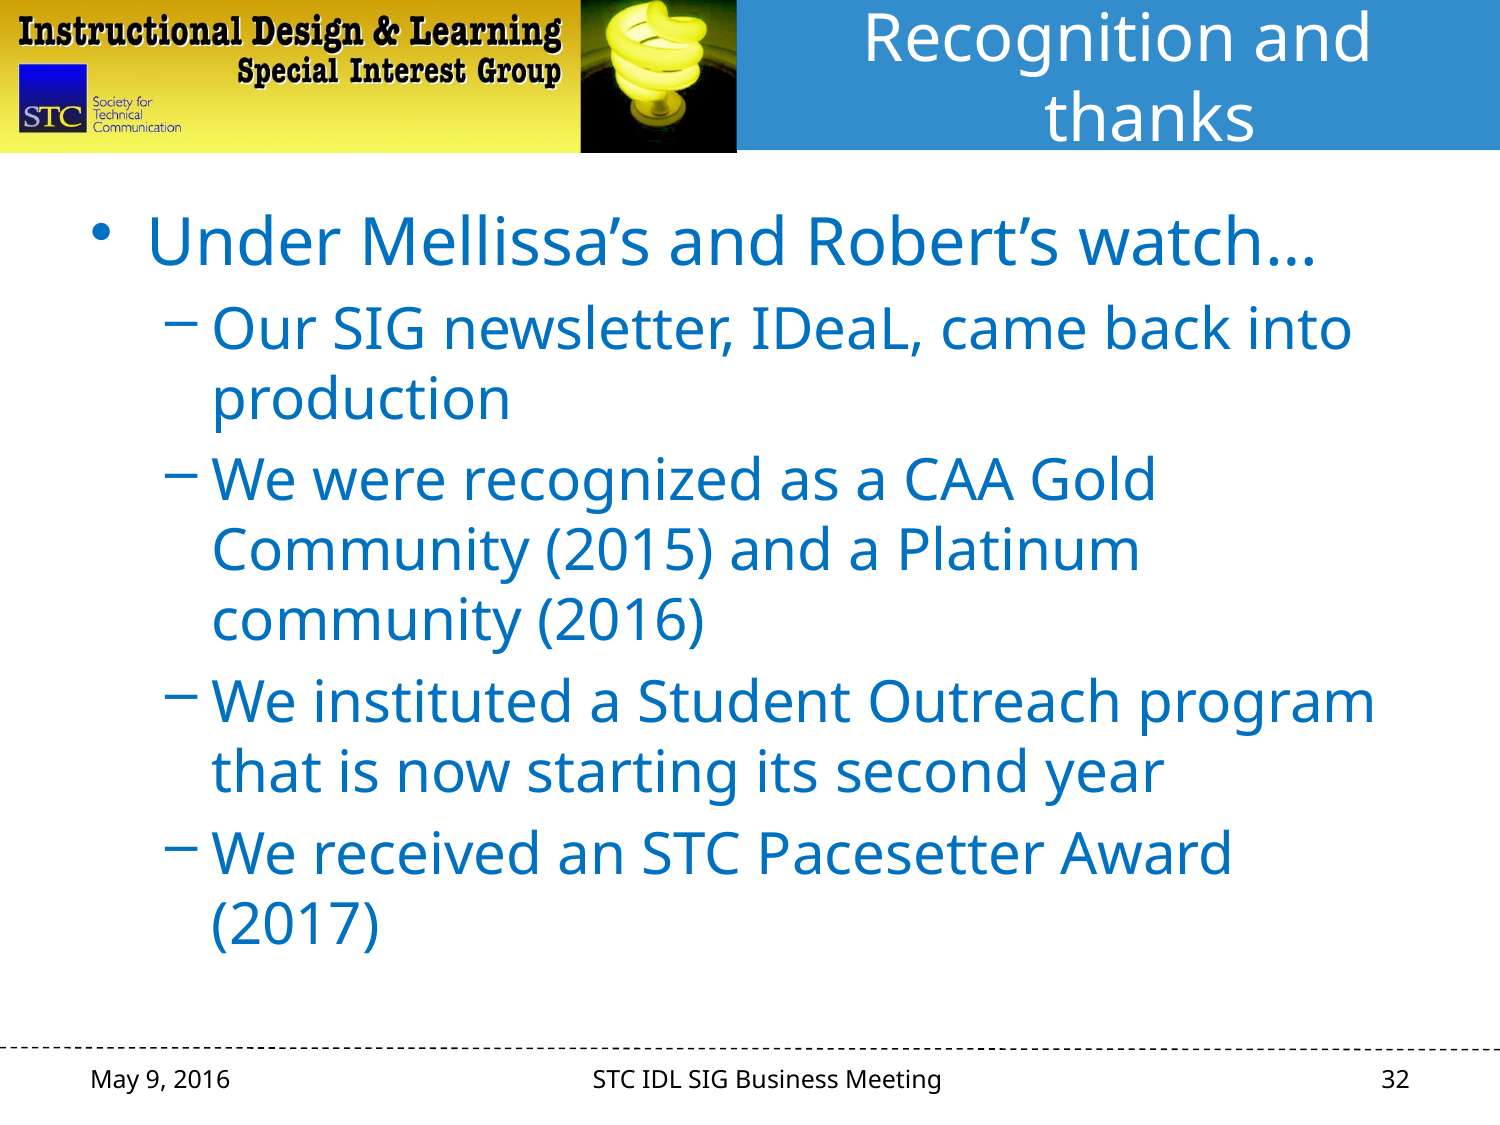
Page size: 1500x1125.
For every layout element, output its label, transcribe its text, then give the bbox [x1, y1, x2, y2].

slide_number 32 [1074, 1055, 1426, 1103]
title Recognition and thanks [736, 0, 1500, 151]
list Under Mellissa’s and Robert’s watch… Our SIG newsletter, IDeaL, came back into production We were recognized as a CAA Gold Community (2015) and a Platinum community (2016) We instituted a Student Outreach program that is now starting its second year We received an STC Pacesetter Award (2017) [74, 191, 1426, 1006]
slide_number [74, 1055, 426, 1103]
footer STC IDL SIG Business Meeting [460, 1055, 1074, 1103]
picture [0, 0, 737, 153]
